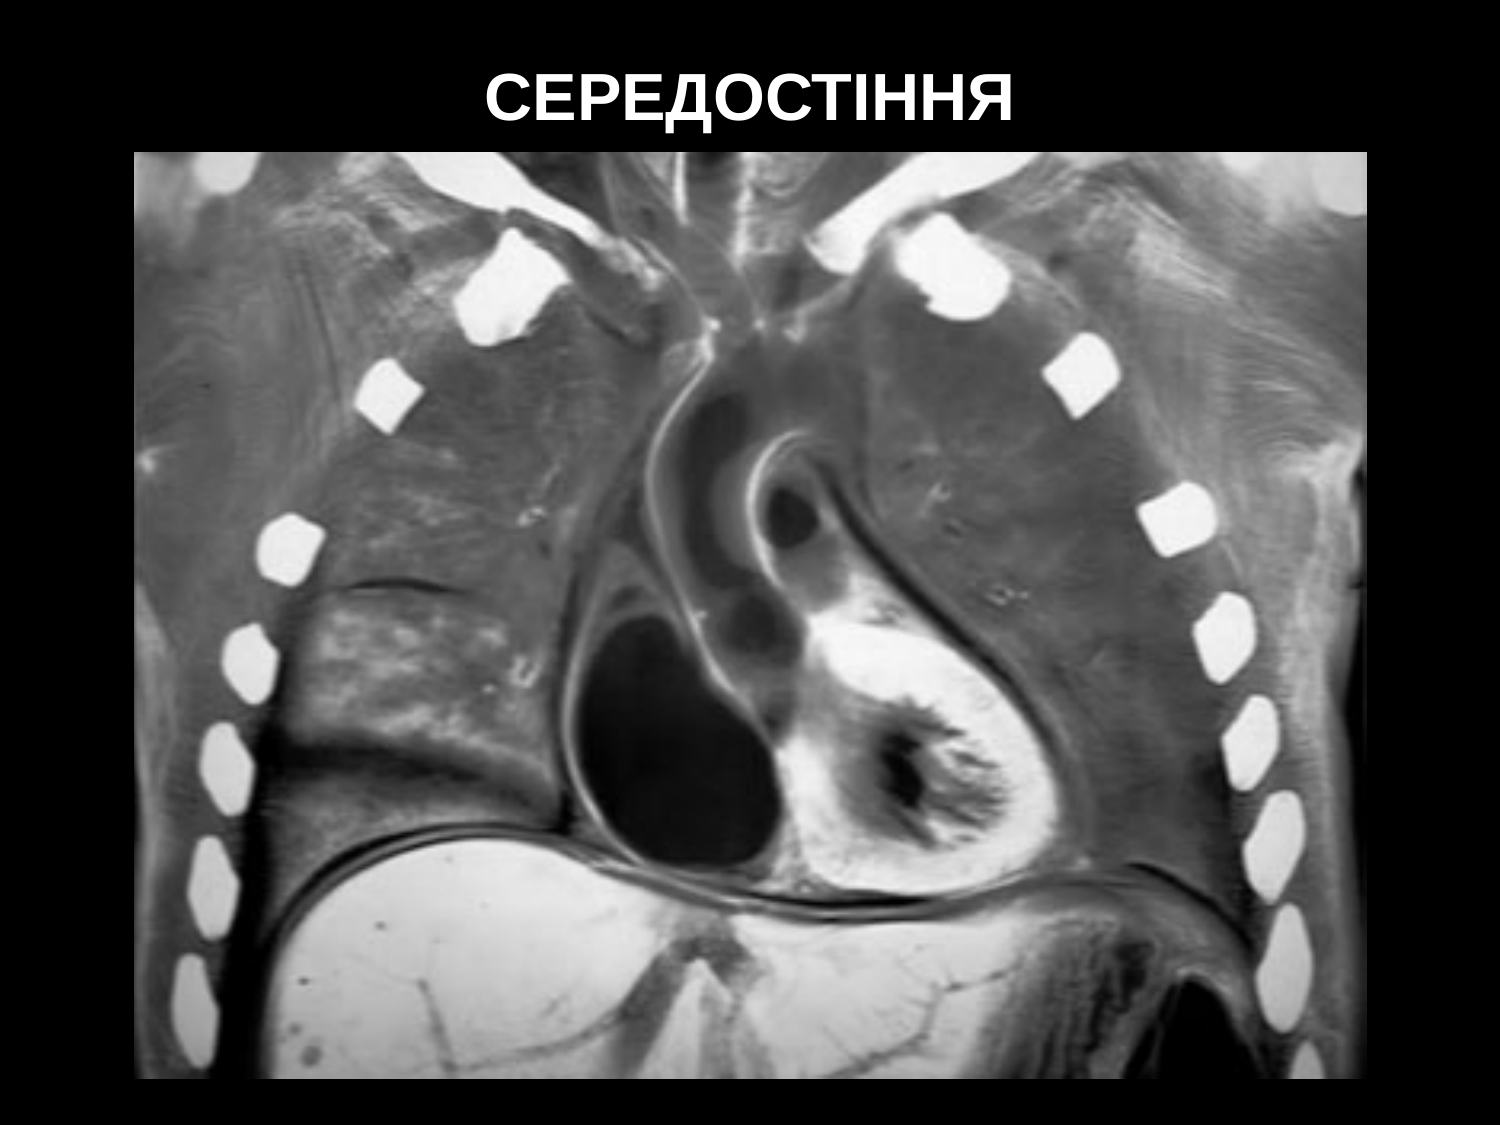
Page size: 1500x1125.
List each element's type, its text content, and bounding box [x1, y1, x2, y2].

picture [133, 152, 1367, 1079]
text_box СЕРЕДОСТІННЯ [128, 46, 1372, 142]
